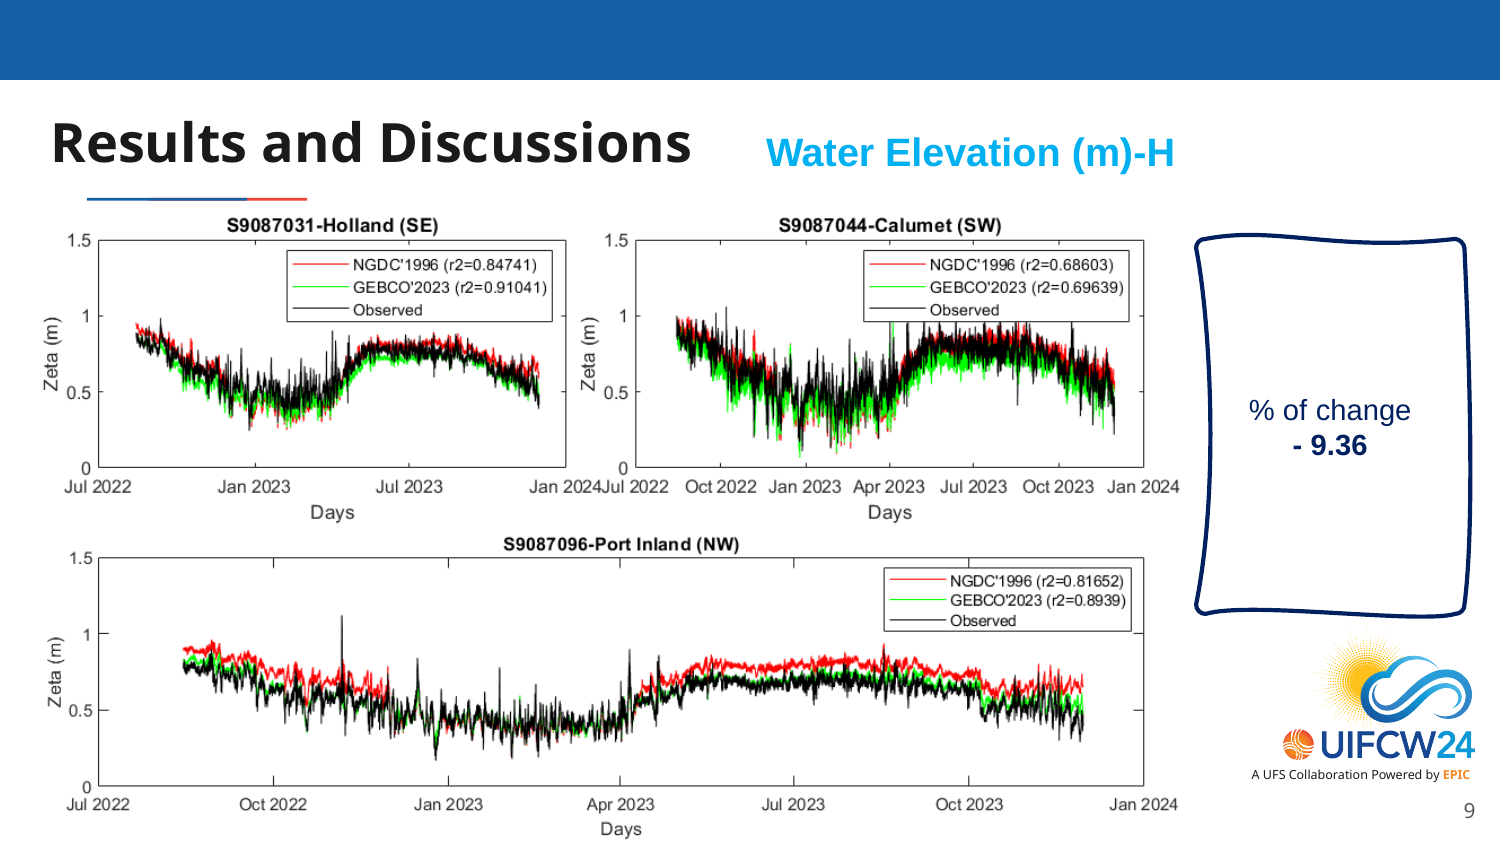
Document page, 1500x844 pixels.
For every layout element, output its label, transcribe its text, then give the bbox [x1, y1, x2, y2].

title Results and Discussions [35, 93, 1297, 208]
picture [32, 207, 1191, 844]
slide_number 9 [1400, 779, 1491, 844]
picture [1283, 628, 1475, 760]
text_box Water Elevation (m)-H [747, 111, 1411, 191]
text_box % of change - 9.36 [1195, 232, 1473, 619]
